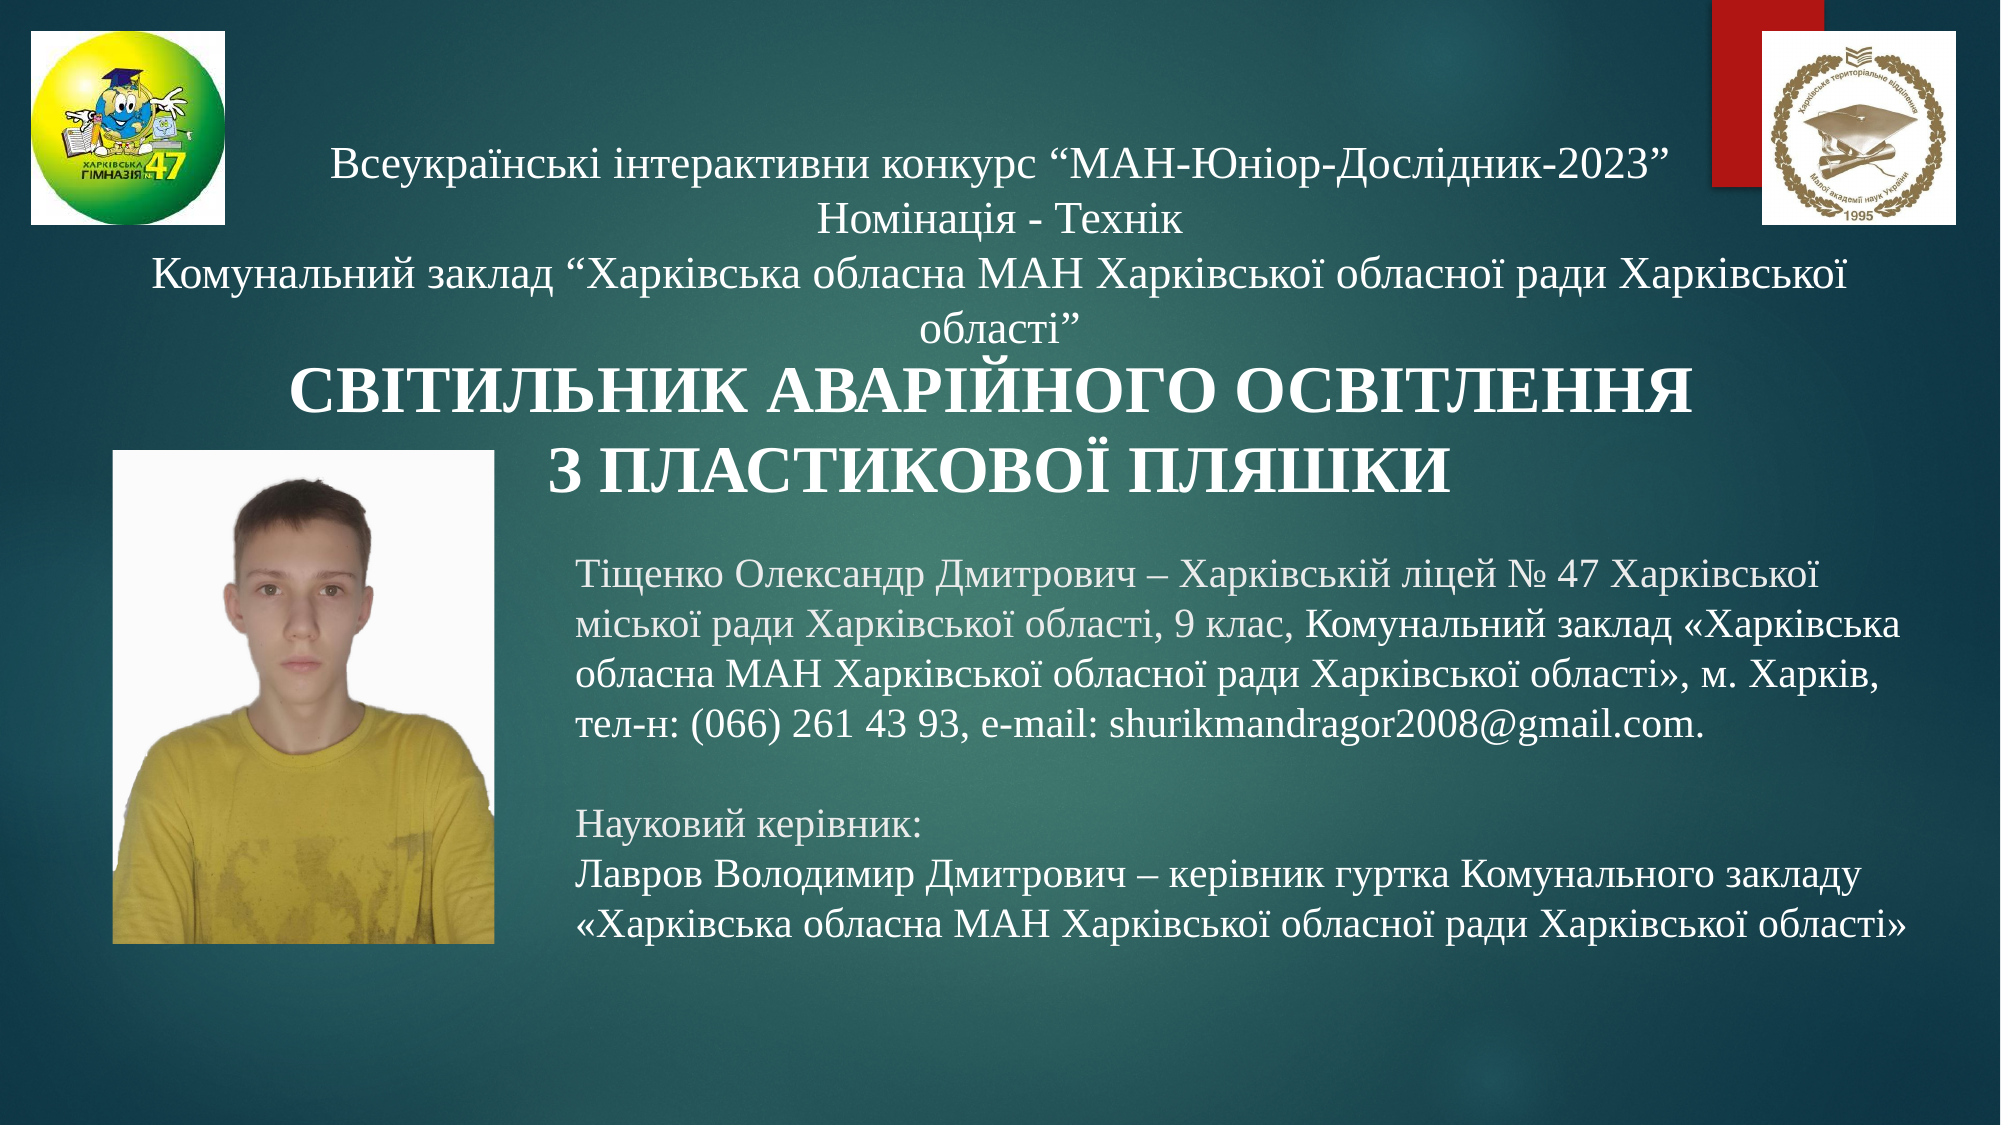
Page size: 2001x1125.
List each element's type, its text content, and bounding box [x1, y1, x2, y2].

picture [0, 0, 2001, 1125]
subtitle Світильник аварійного освітлення з пластикової пляшки [70, 360, 1930, 509]
text_box Всеукраїнські інтерактивни конкурс “МАН-Юніор-Дослідник-2023” Номінація - Технік Комунальний заклад “Харківська обласна МАН Харківської обласної ради Харківської області” [57, 125, 1943, 360]
title Тіщенко Олександр Дмитрович – Харківській ліцей № 47 Харківської міської ради Харківської області, 9 клас, Комунальний заклад «Харківська обласна МАН Харківської обласної ради Харківської області», м. Харків, тел-н: (066) 261 43 93, е-mail: shurikmandragor2008@gmail.com. Науковий керівник: Лавров Володимир Дмитрович – керівник гуртка Комунального закладу «Харківська обласна МАН Харківської обласної ради Харківської області» [574, 509, 1930, 947]
